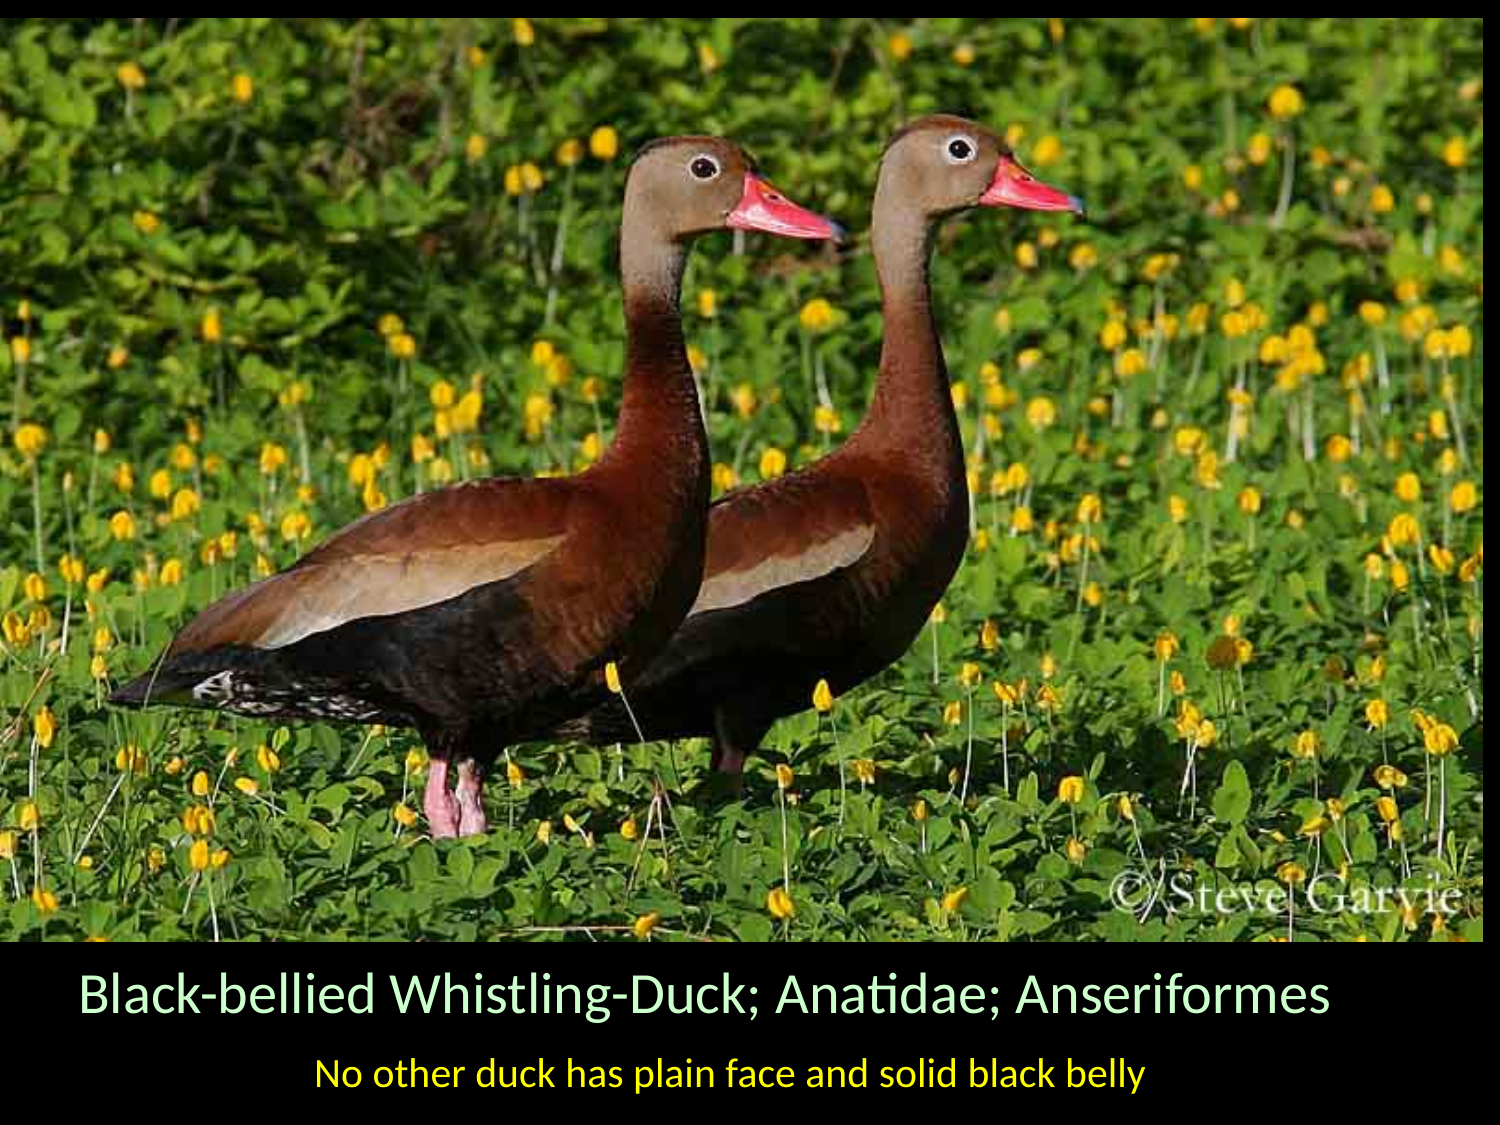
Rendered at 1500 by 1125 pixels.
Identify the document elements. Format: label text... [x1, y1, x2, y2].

picture [0, 18, 1483, 942]
text_box No other duck has plain face and solid black belly [299, 1038, 1162, 1104]
text_box Black-bellied Whistling-Duck; Anatidae; Anseriformes [63, 948, 1483, 1033]
